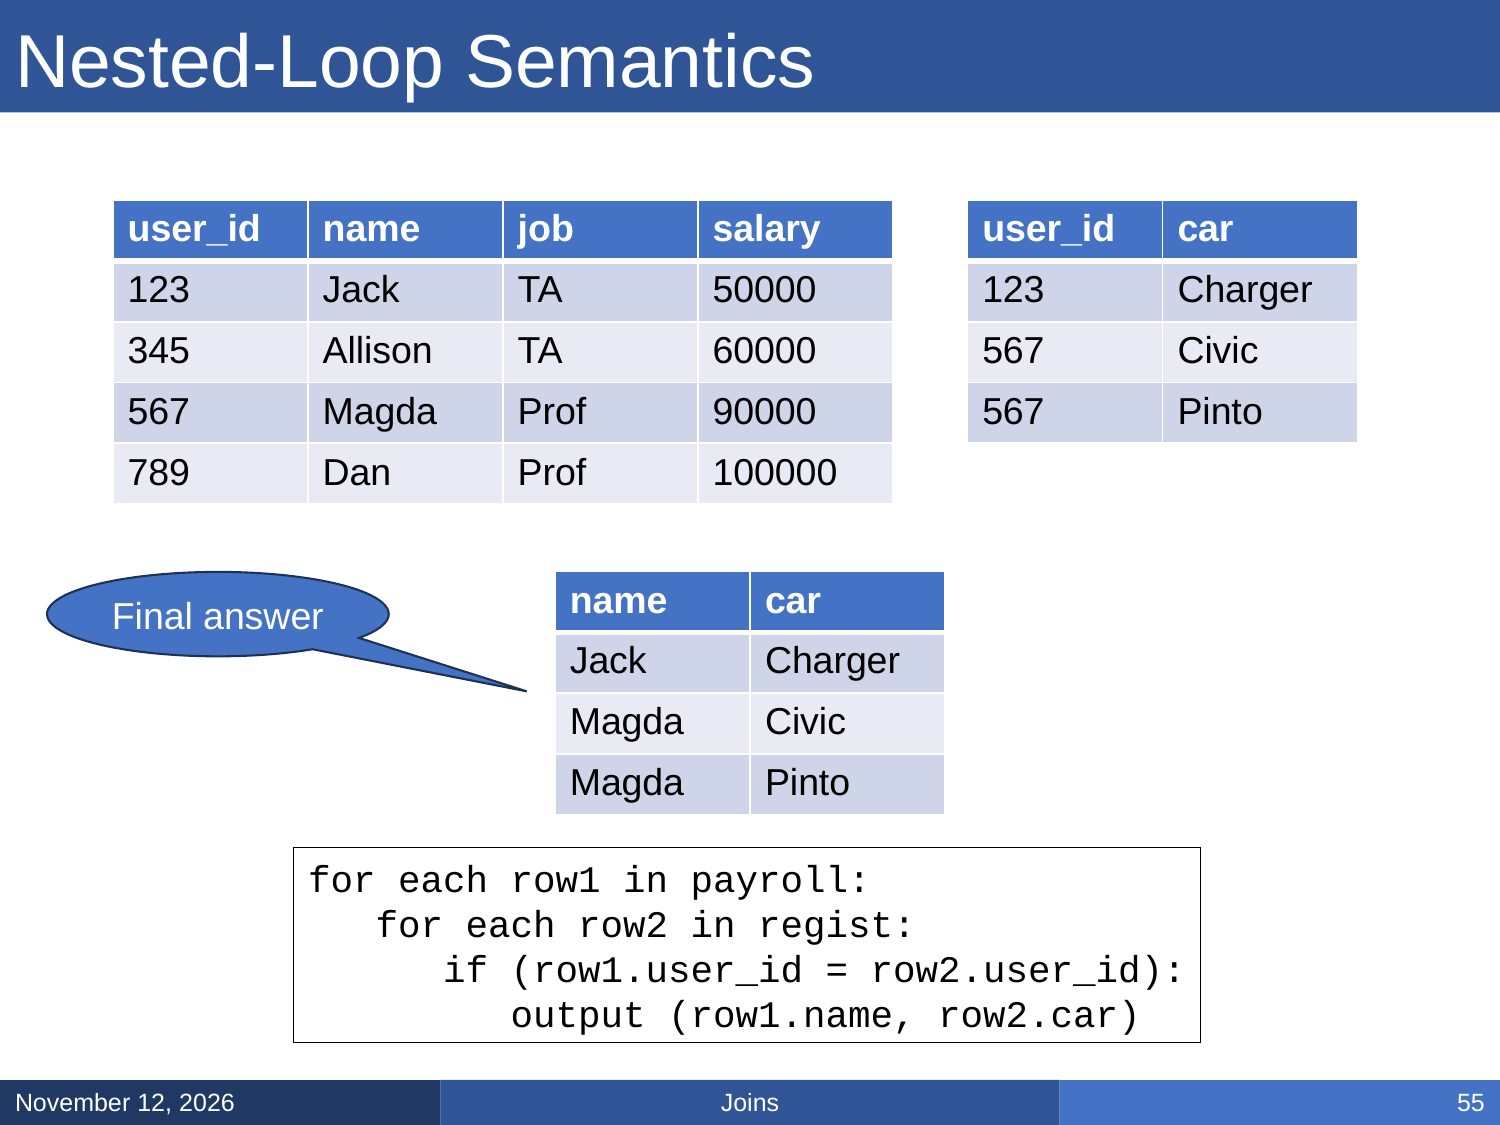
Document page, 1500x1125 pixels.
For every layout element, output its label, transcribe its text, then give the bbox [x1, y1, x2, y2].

table_cell 100000 [699, 444, 892, 503]
title Nested-Loop Semantics [0, 0, 1500, 112]
table_cell 123 [968, 264, 1162, 321]
table_cell Prof [504, 383, 697, 442]
table_cell Magda [556, 694, 749, 753]
table_header user_id [114, 201, 307, 258]
table_cell Prof [504, 444, 697, 503]
footer Joins [496, 1079, 1004, 1125]
table_cell Civic [751, 694, 944, 753]
table_header user_id [968, 201, 1162, 258]
table_cell Magda [556, 755, 749, 814]
table_cell Charger [1163, 264, 1357, 321]
table_cell 90000 [699, 383, 892, 442]
table_cell 567 [114, 383, 307, 442]
table_header name [309, 201, 502, 258]
table_cell 567 [968, 323, 1162, 382]
table_header car [751, 572, 944, 630]
slide_number 55 [1162, 1079, 1500, 1125]
table_cell Magda [309, 383, 502, 442]
table_cell 567 [968, 383, 1162, 442]
table_cell 345 [114, 323, 307, 382]
table_cell Allison [309, 323, 502, 382]
table_header name [556, 572, 749, 630]
table_header job [504, 201, 697, 258]
table_cell Civic [1163, 323, 1357, 382]
table_cell Jack [309, 264, 502, 321]
table_cell TA [504, 264, 697, 321]
table_cell Pinto [1163, 383, 1357, 442]
table_cell 60000 [699, 323, 892, 382]
table_cell TA [504, 323, 697, 382]
table_cell Charger [751, 635, 944, 692]
text_box for each row1 in payroll: for each row2 in regist: if (row1.user_id = row2.user_id): output (row1.name, row2.car) [293, 847, 1201, 1043]
table_header car [1163, 201, 1357, 258]
table_cell 50000 [699, 264, 892, 321]
table_cell Dan [309, 444, 502, 503]
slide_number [0, 1079, 338, 1125]
text_box Final answer [45, 570, 528, 693]
table_cell 789 [114, 444, 307, 503]
table_cell 123 [114, 264, 307, 321]
table_cell Pinto [751, 755, 944, 814]
table_cell Jack [556, 635, 749, 692]
table_header salary [699, 201, 892, 258]
